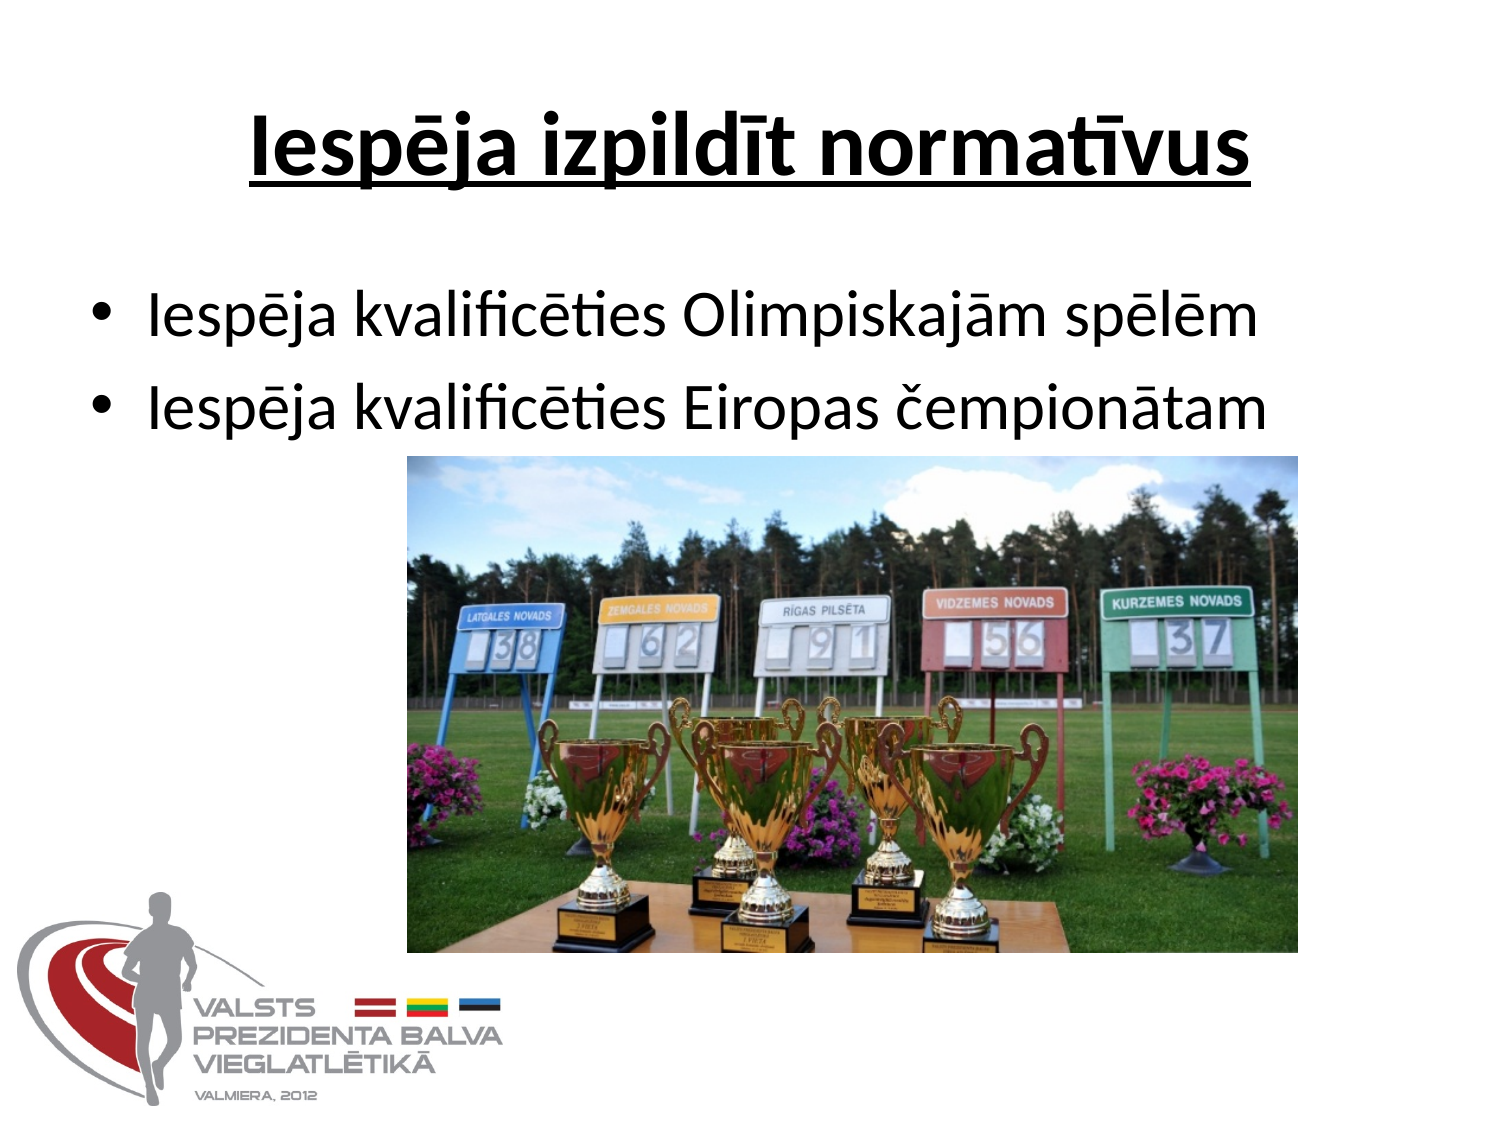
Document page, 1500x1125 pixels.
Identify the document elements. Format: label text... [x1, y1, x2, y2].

list Iespēja kvalificēties Olimpiskajām spēlēm Iespēja kvalificēties Eiropas čempionātam [75, 262, 1425, 1005]
picture [17, 455, 1298, 1107]
title Iespēja izpildīt normatīvus [75, 45, 1425, 233]
